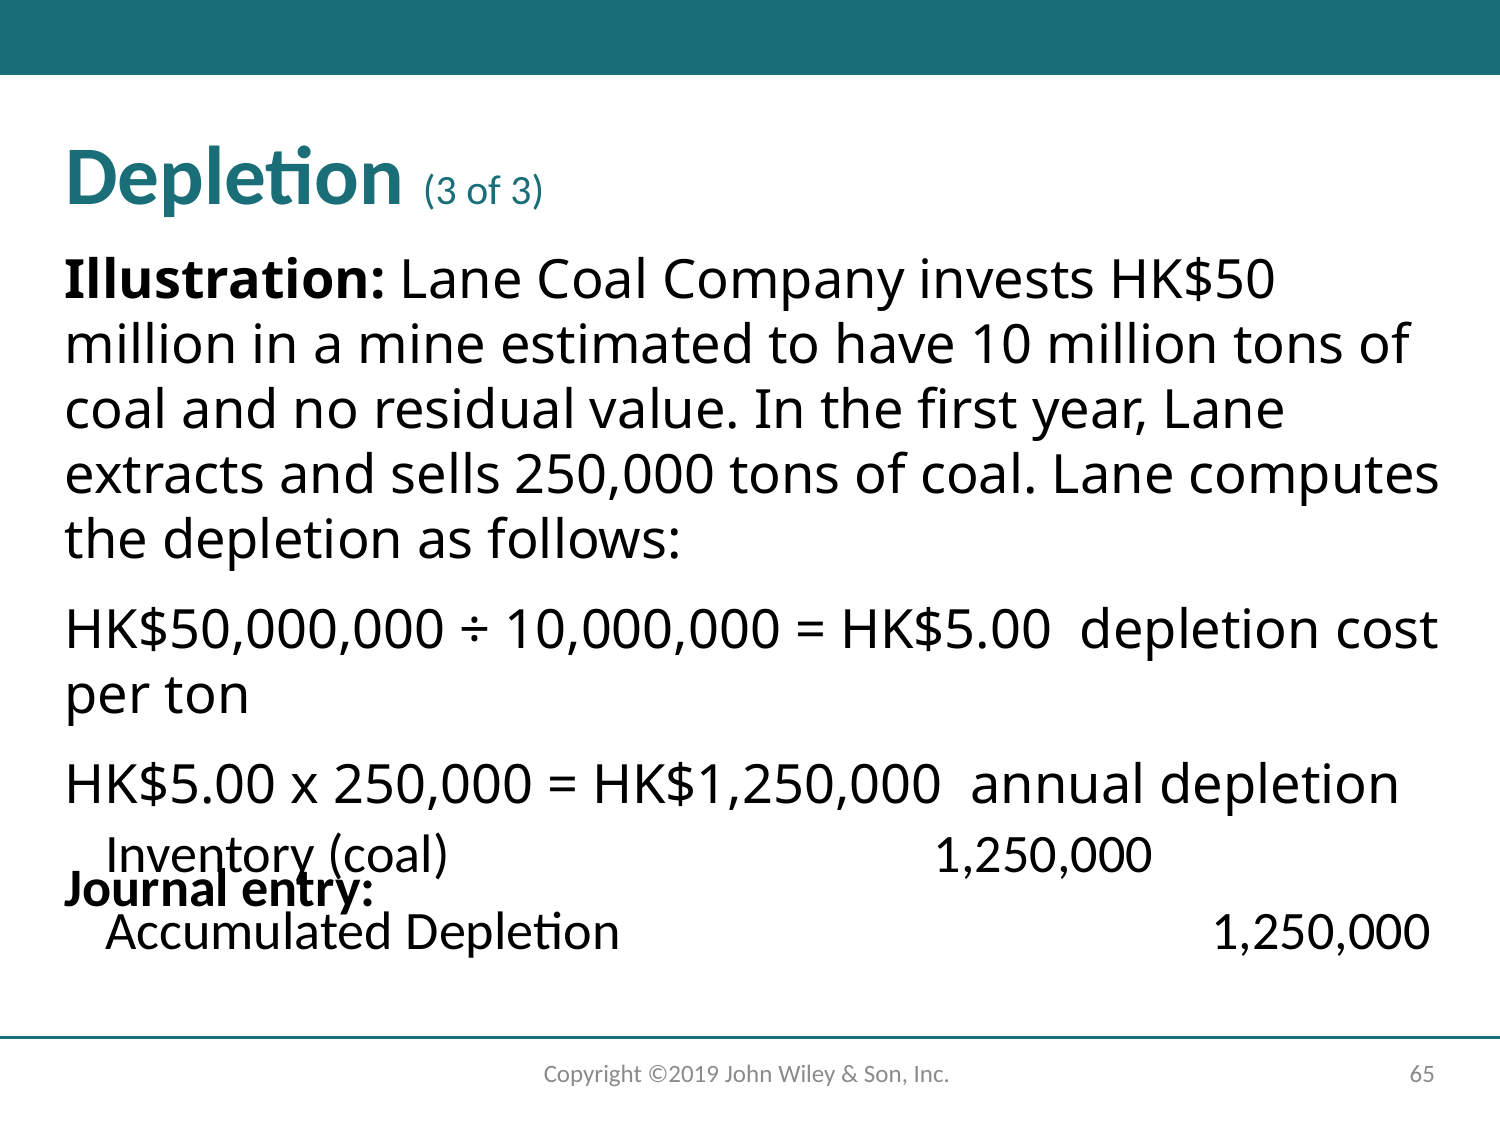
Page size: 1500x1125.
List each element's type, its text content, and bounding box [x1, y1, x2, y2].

list Accumulated Depletion [90, 890, 1112, 968]
list Inventory (coal) [90, 811, 837, 890]
list 1,250,000 [837, 811, 1169, 890]
title Depletion (3 of 3) [50, 125, 1475, 328]
list Illustration: Lane Coal Company invests HK$50 million in a mine estimated to have 10 million tons of coal and no residual value. In the first year, Lane extracts and sells 250,000 tons of coal. Lane computes the depletion as follows: HK$50,000,000 ÷ 10,000,000 = HK$5.00 depletion cost per ton HK$5.00 x 250,000 = HK$1,250,000 annual depletion Journal entry: [50, 328, 1475, 800]
list 1,250,000 [1123, 889, 1446, 968]
slide_number 65 [1059, 1042, 1450, 1103]
footer Copyright ©2019 John Wiley & Son, Inc. [496, 1042, 1004, 1103]
